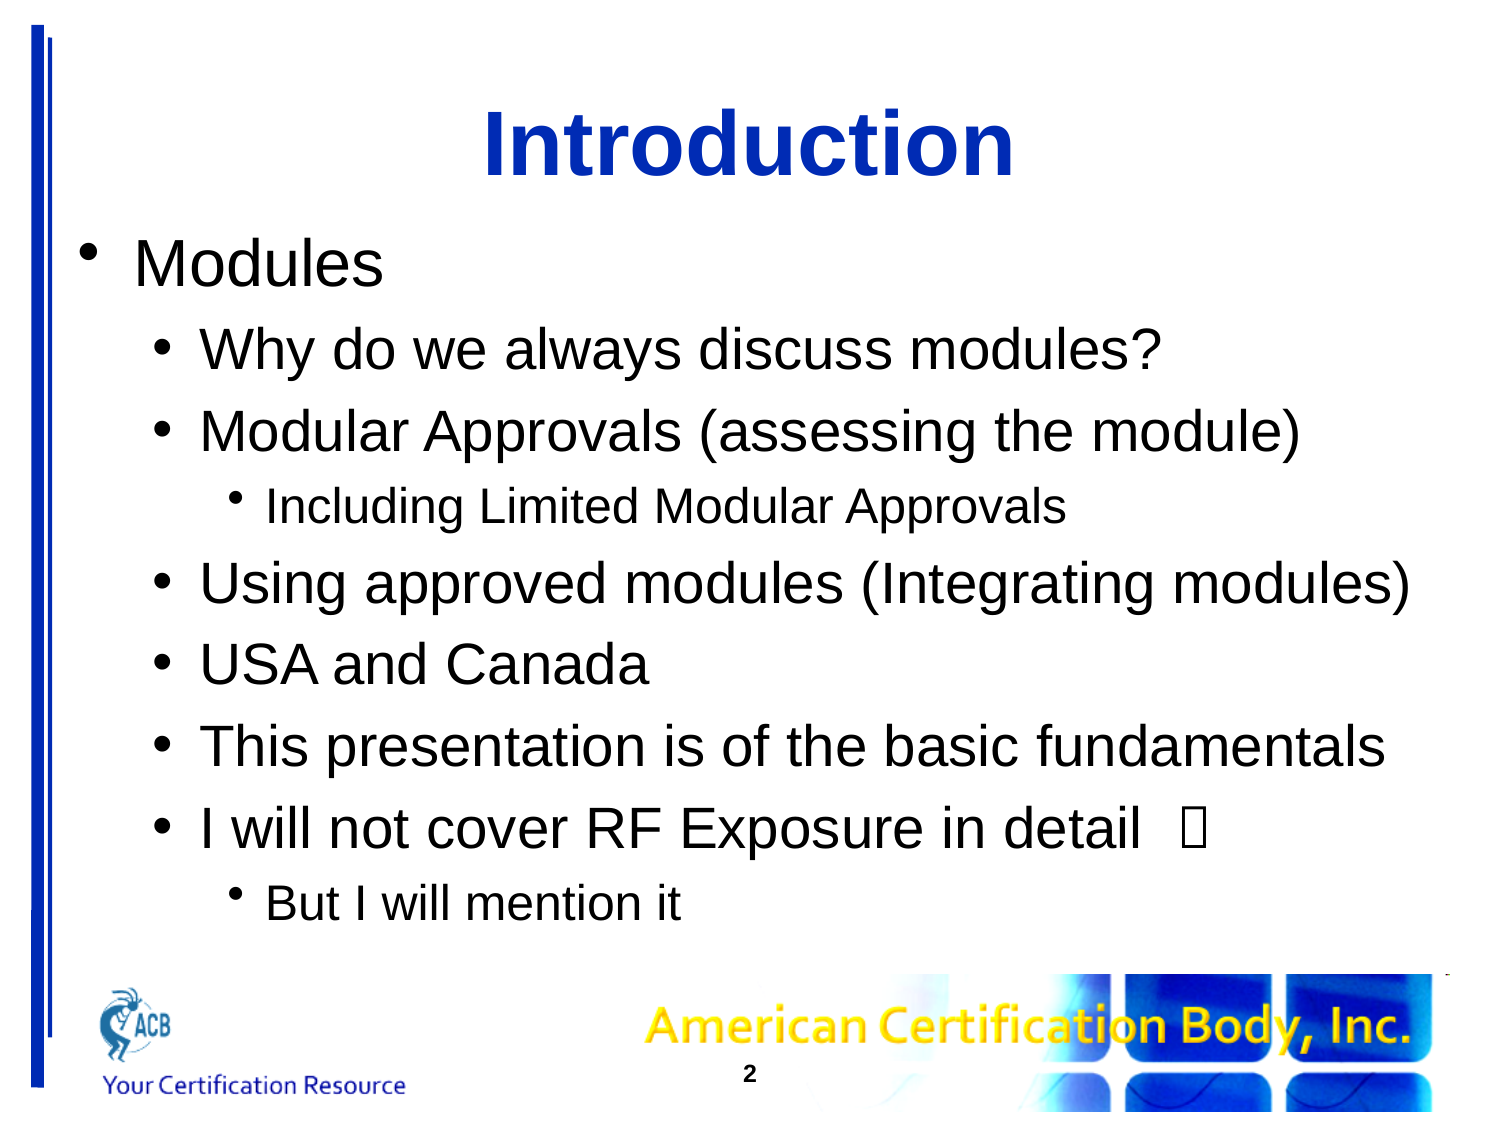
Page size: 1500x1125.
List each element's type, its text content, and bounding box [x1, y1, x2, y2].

list Modules Why do we always discuss modules? Modular Approvals (assessing the module) Including Limited Modular Approvals Using approved modules (Integrating modules) USA and Canada This presentation is of the basic fundamentals I will not cover RF Exposure in detail  But I will mention it [62, 212, 1450, 1063]
title Introduction [75, 45, 1425, 212]
slide_number 2 [574, 1049, 926, 1104]
picture [87, 1063, 1450, 1112]
